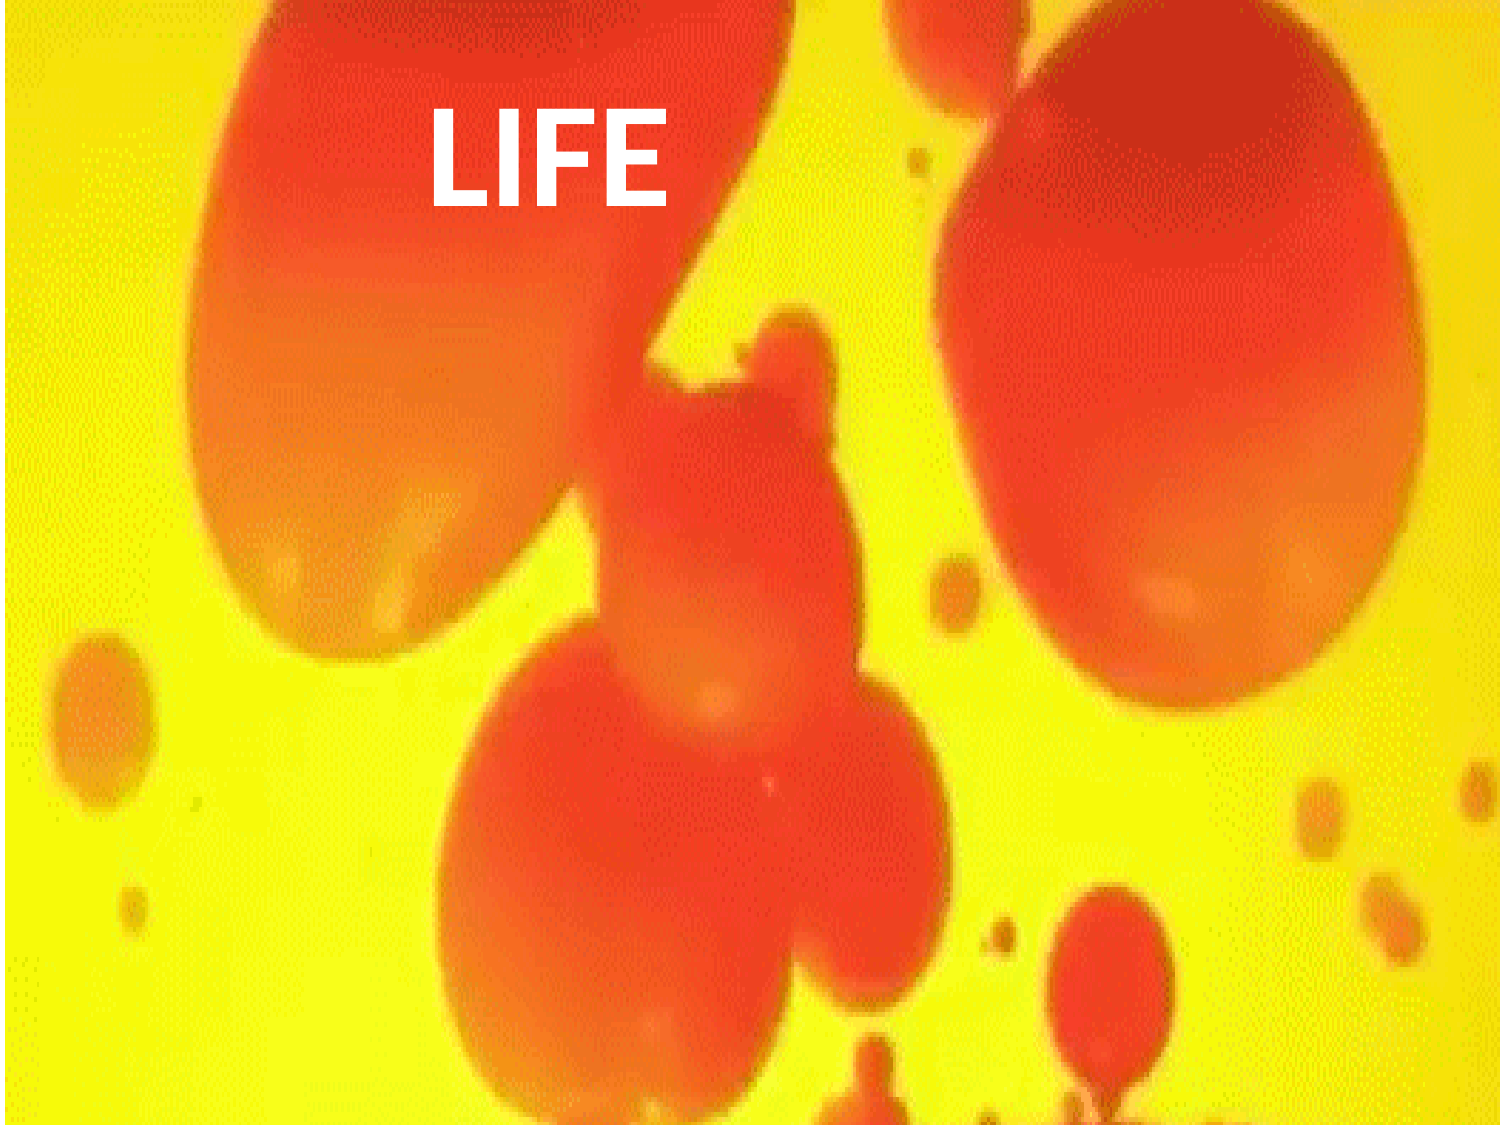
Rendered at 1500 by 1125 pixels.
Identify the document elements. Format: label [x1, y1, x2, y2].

list [0, 0, 1500, 1125]
